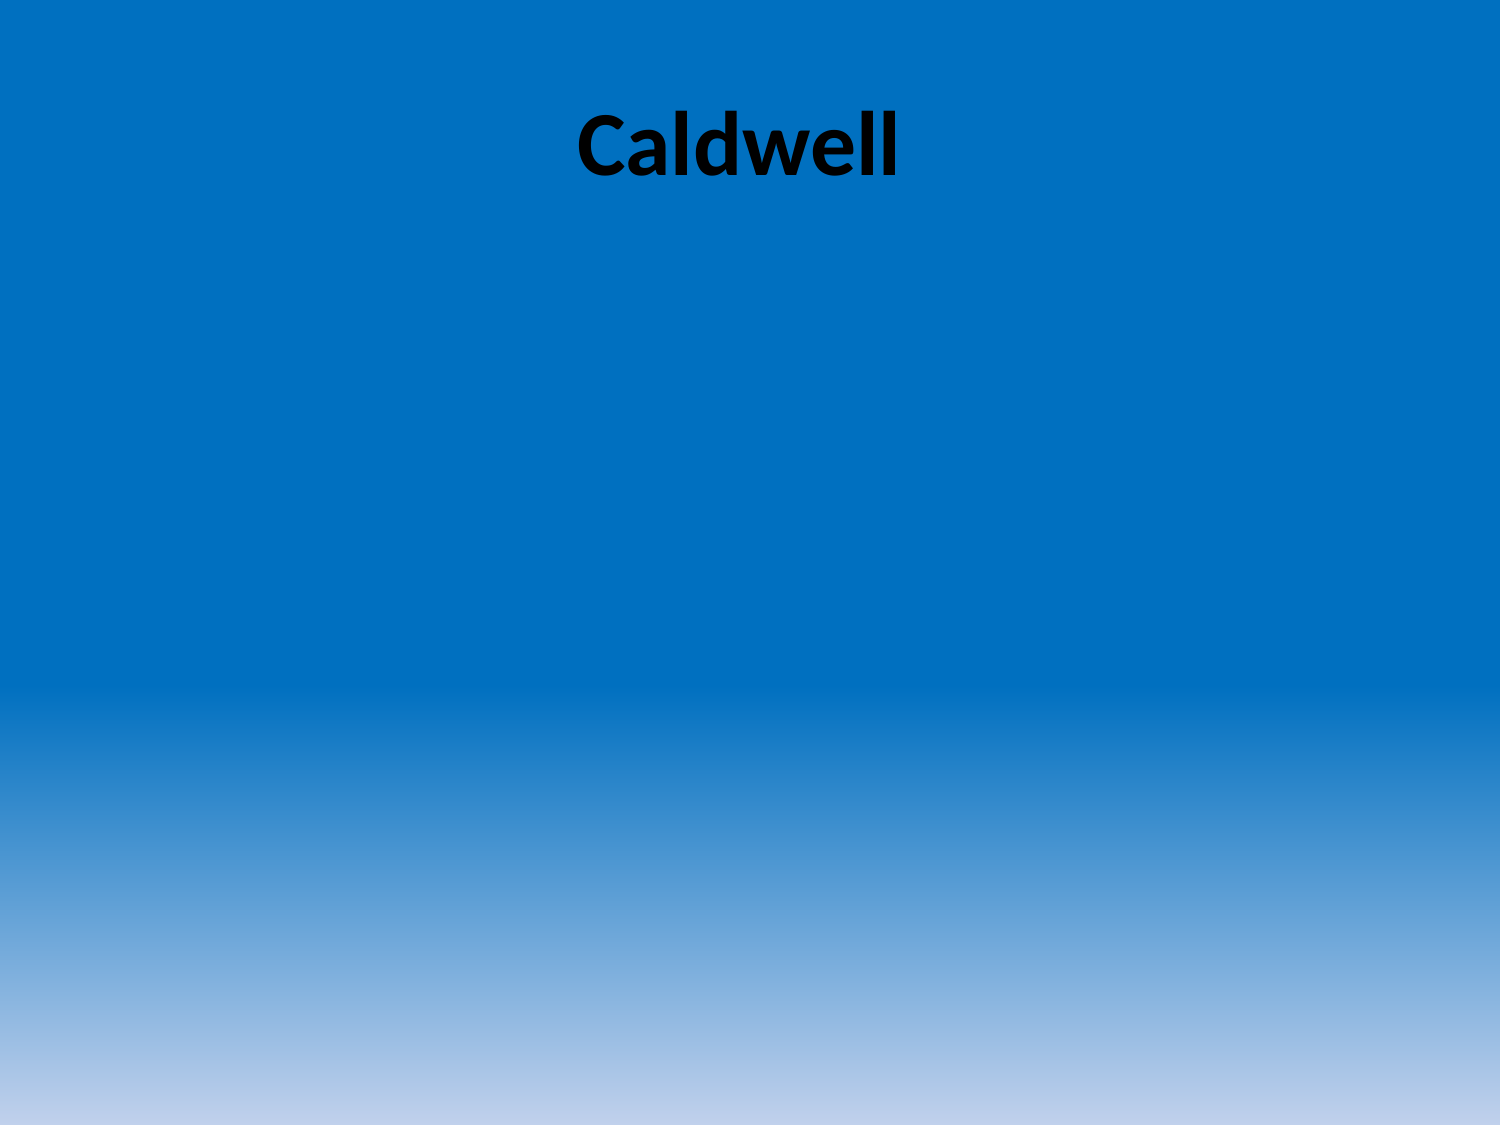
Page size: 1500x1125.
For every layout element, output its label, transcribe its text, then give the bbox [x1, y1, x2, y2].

title Caldwell [75, 45, 1425, 233]
